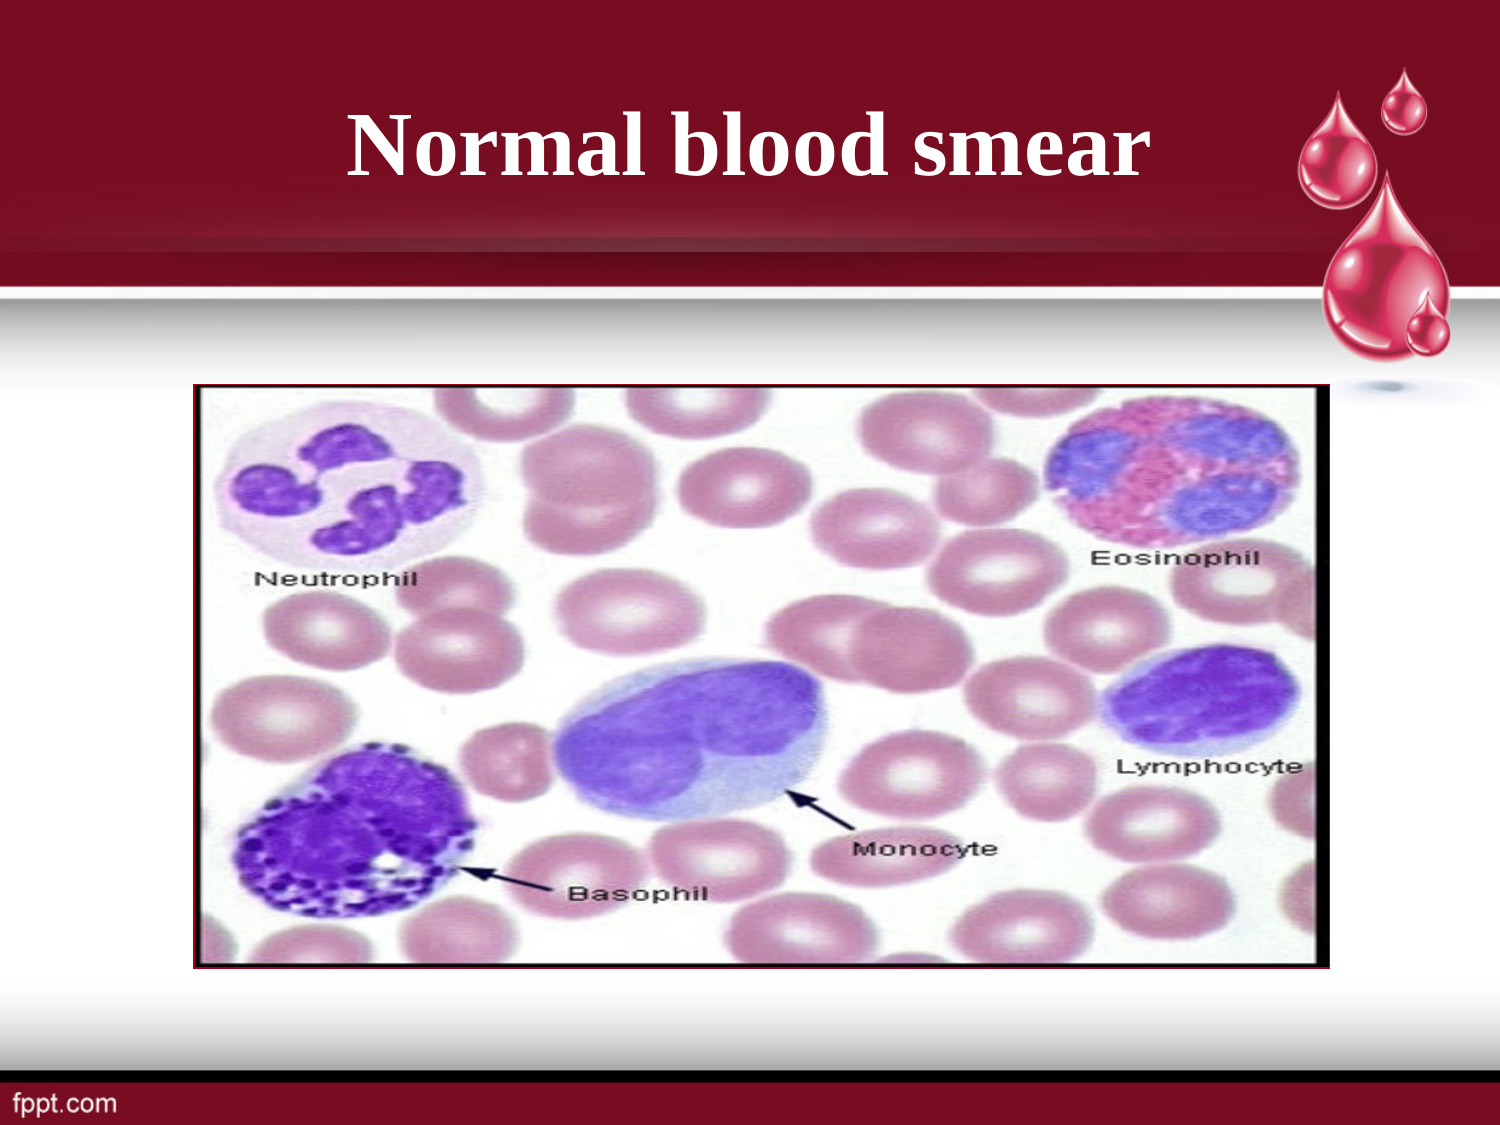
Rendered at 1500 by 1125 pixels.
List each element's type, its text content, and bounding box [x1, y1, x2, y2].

title Normal blood smear [74, 44, 1426, 233]
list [194, 385, 1329, 968]
picture [0, 0, 1500, 1125]
